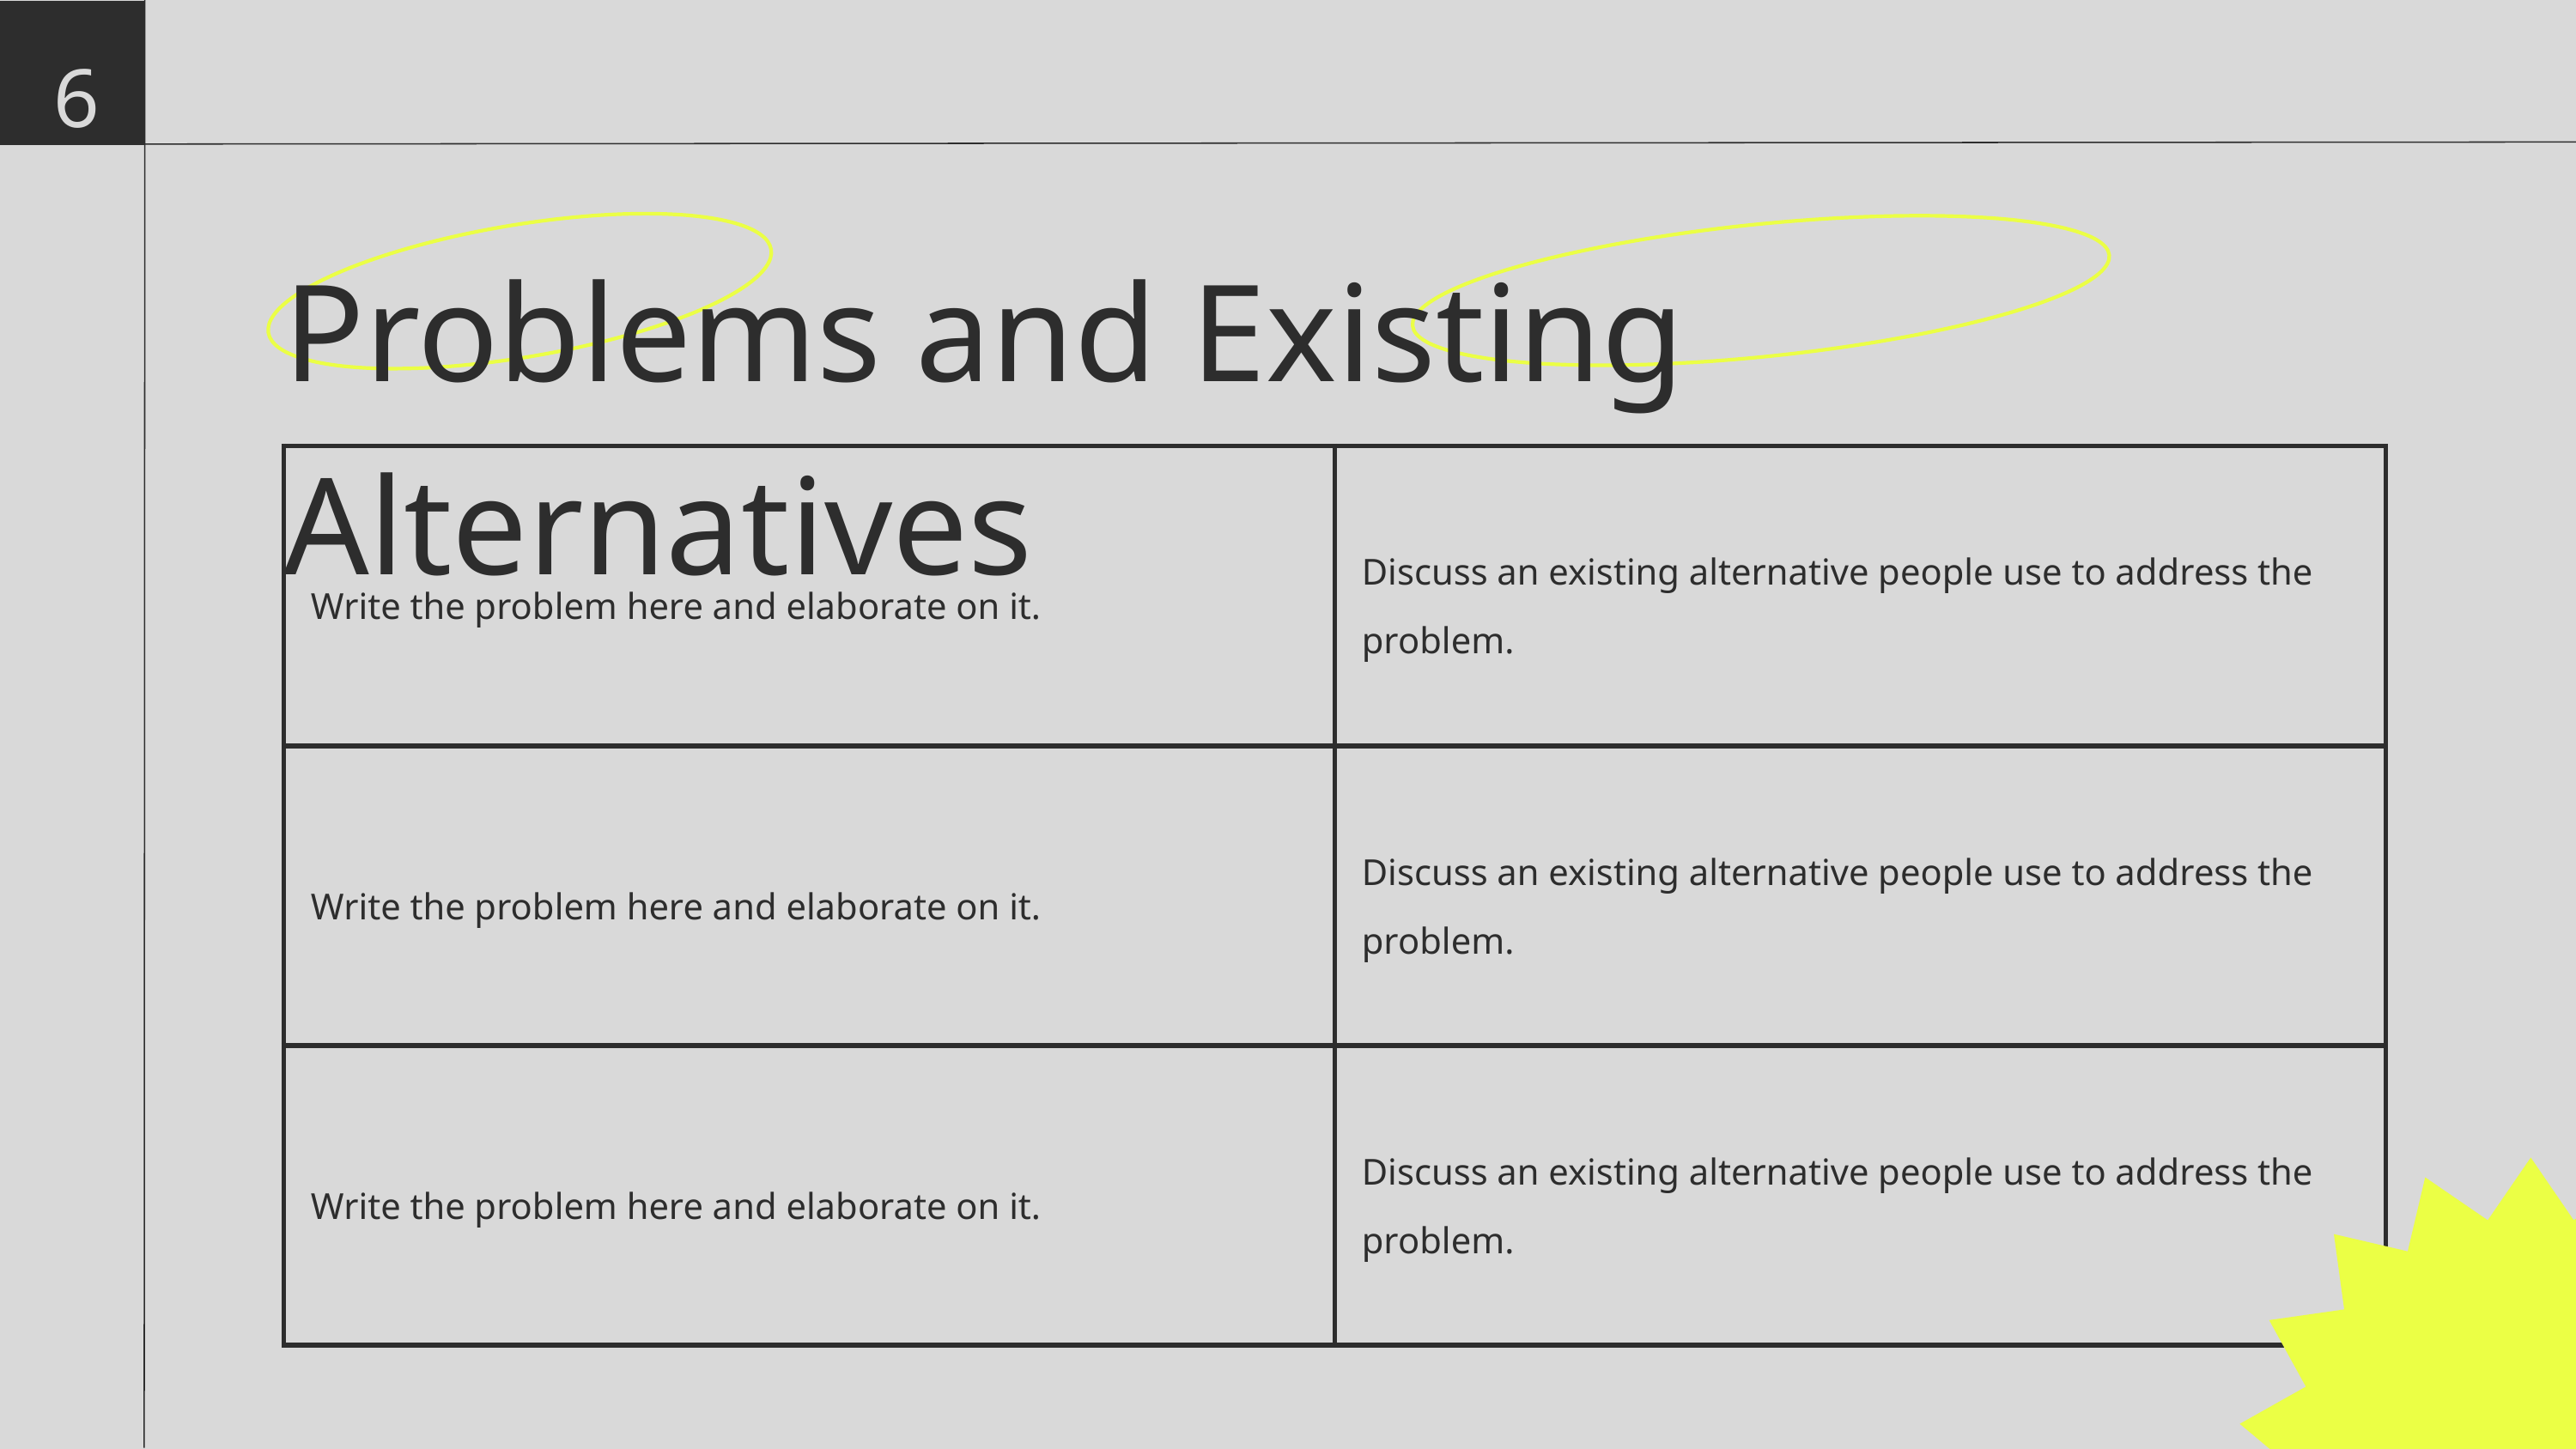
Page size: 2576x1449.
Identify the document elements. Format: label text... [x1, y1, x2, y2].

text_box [2239, 1157, 2576, 1449]
table_header Write the problem here and elaborate on it. [286, 602, 1333, 743]
table_cell Discuss an existing alternative people use to address the problem. [1337, 1048, 2384, 1343]
table_cell Discuss an existing alternative people use to address the problem. [1337, 749, 2384, 1043]
table_header Discuss an existing alternative people use to address the problem. [1337, 448, 2384, 743]
table_cell Write the problem here and elaborate on it. [286, 1048, 1333, 1343]
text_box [0, 0, 434, 436]
text_box Problems and Existing Alternatives [283, 215, 2178, 602]
table_cell Write the problem here and elaborate on it. [286, 749, 1333, 1043]
